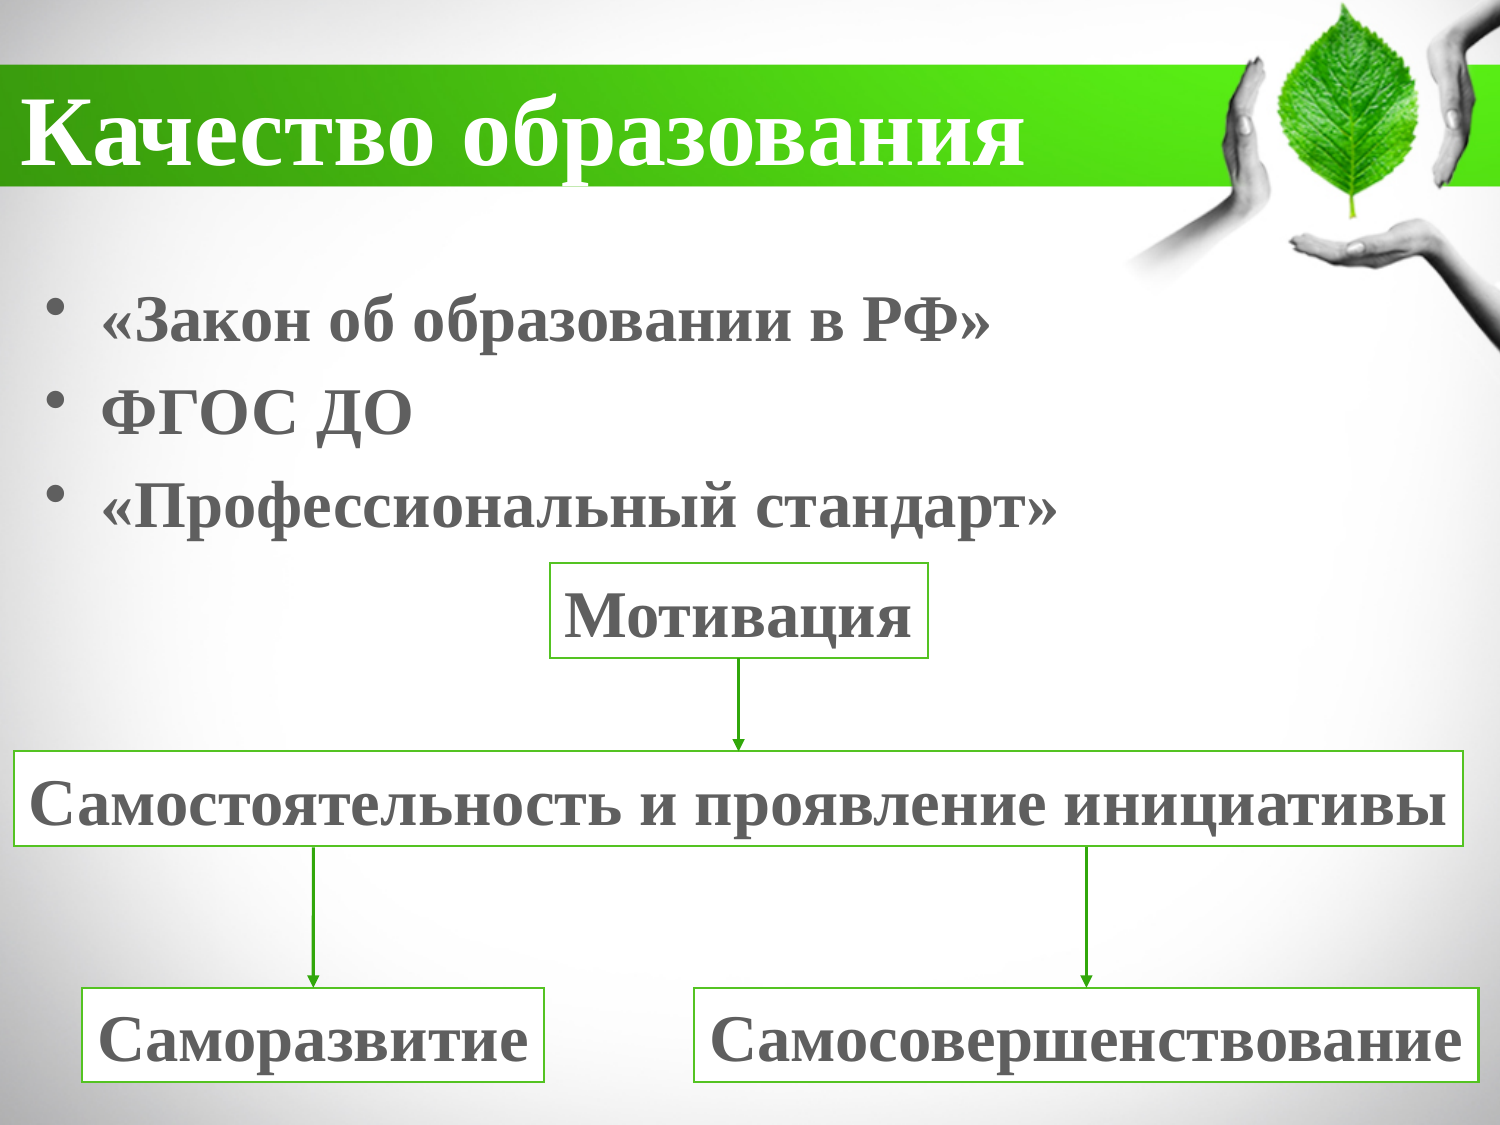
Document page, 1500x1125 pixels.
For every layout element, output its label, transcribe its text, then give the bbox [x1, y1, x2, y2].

text_box Саморазвитие [81, 987, 545, 1083]
list «Закон об образовании в РФ» ФГОС ДО «Профессиональный стандарт» [29, 267, 1230, 563]
picture [0, 0, 1500, 1125]
text_box Самостоятельность и проявление инициативы [13, 750, 1464, 847]
text_box Самосовершенствование [693, 987, 1480, 1083]
text_box Мотивация [549, 562, 929, 659]
title Качество образования [5, 66, 1206, 184]
